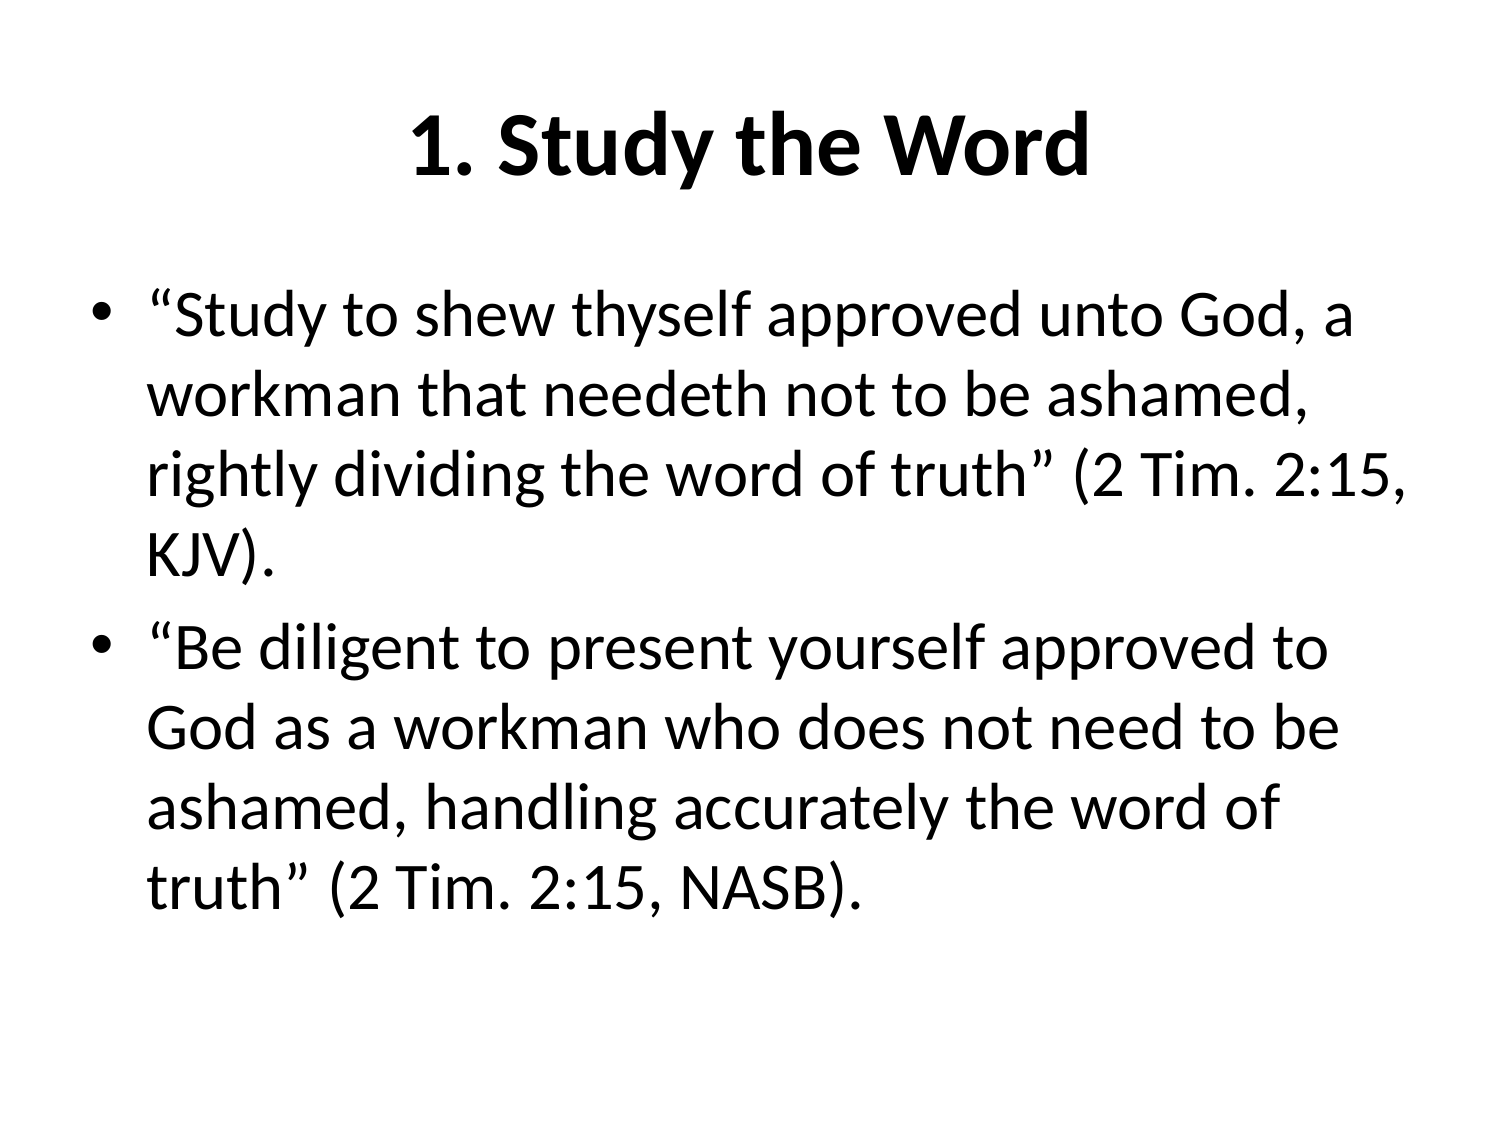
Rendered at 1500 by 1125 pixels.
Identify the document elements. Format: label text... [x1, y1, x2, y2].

title 1. Study the Word [75, 45, 1425, 233]
list “Study to shew thyself approved unto God, a workman that needeth not to be ashamed, rightly dividing the word of truth” (2 Tim. 2:15, KJV). “Be diligent to present yourself approved to God as a workman who does not need to be ashamed, handling accurately the word of truth” (2 Tim. 2:15, NASB). [75, 262, 1425, 1005]
